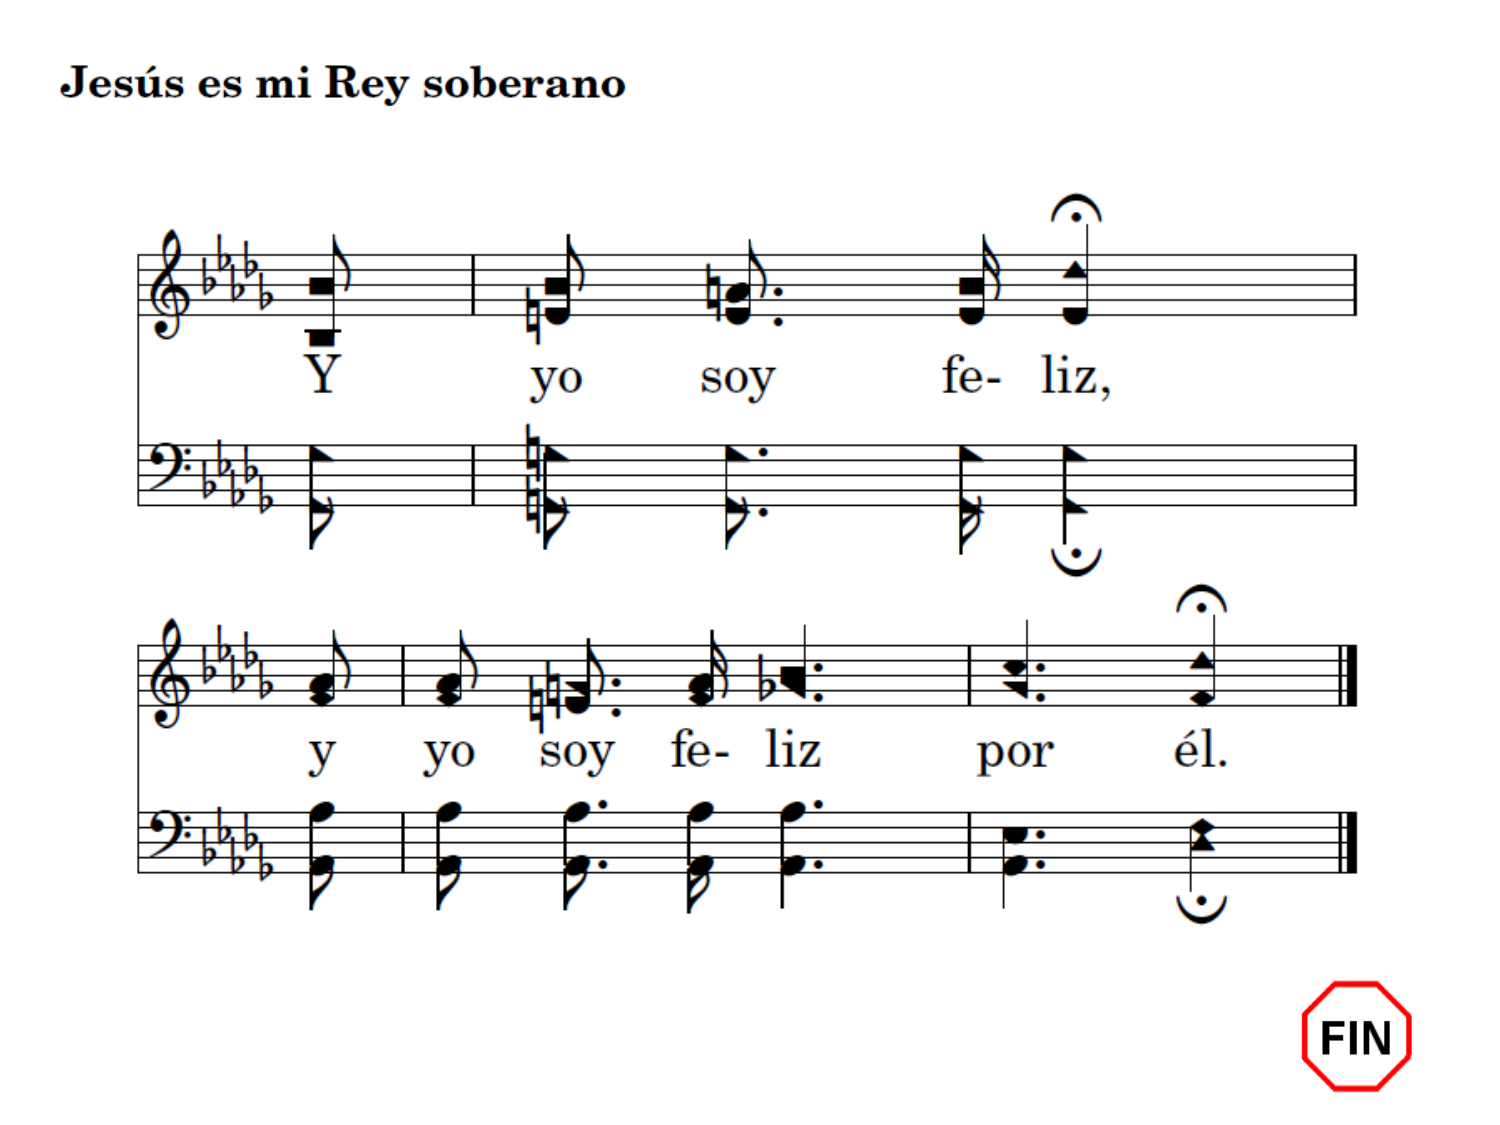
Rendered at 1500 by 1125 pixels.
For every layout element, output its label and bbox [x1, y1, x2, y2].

picture [1298, 974, 1417, 1095]
picture [49, 49, 632, 113]
picture [126, 180, 1374, 944]
